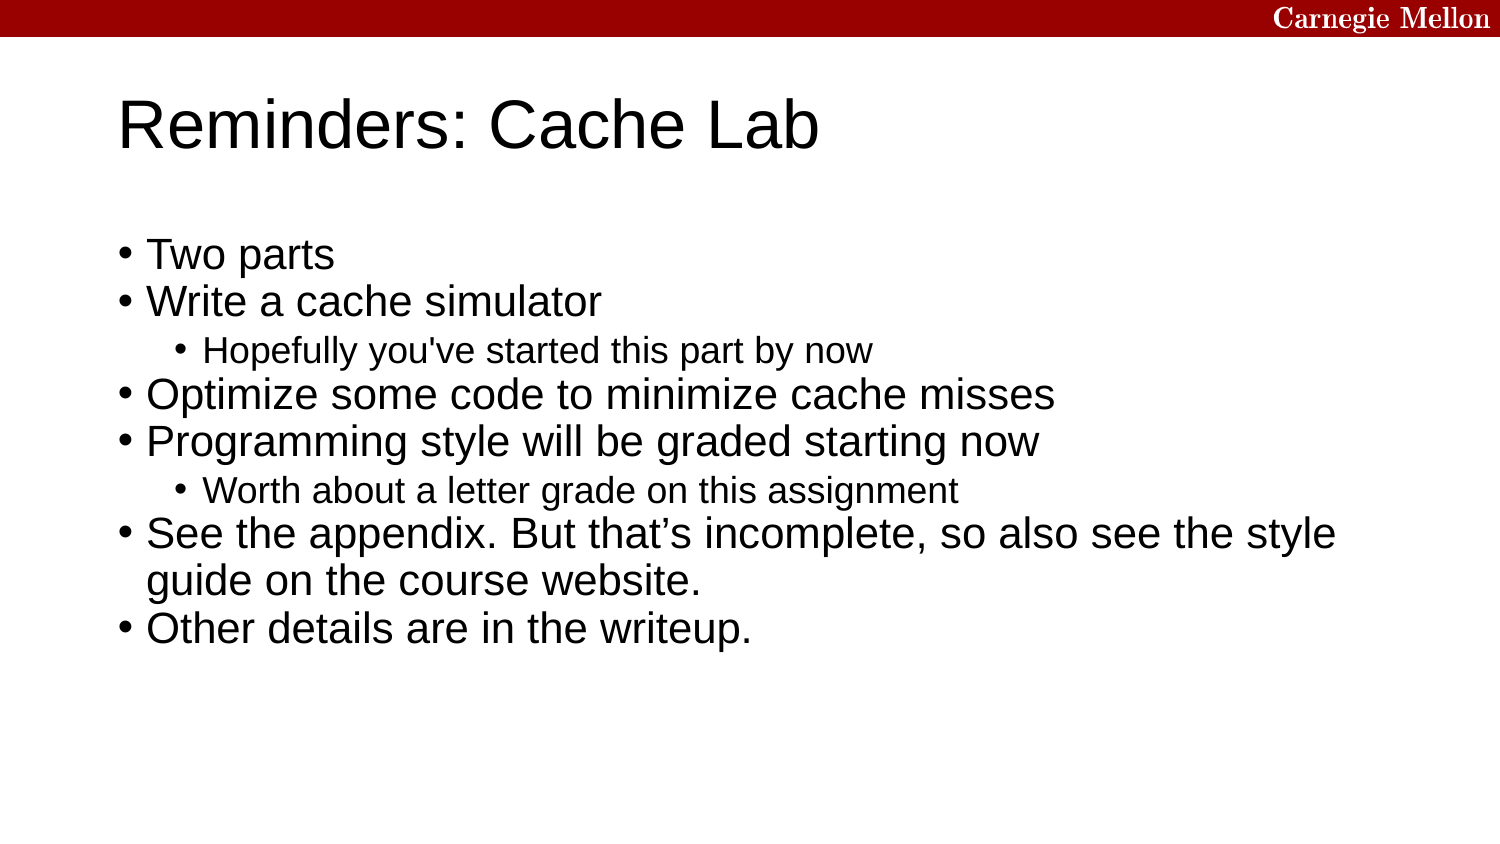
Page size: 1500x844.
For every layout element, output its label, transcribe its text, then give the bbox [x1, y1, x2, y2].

text_box Two parts Write a cache simulator Hopefully you've started this part by now Optimize some code to minimize cache misses Programming style will be graded starting now Worth about a letter grade on this assignment See the appendix. But that’s incomplete, so also see the style guide on the course website. Other details are in the writeup. [103, 224, 1397, 760]
text_box Reminders: Cache Lab [103, 44, 1397, 208]
picture [0, 0, 1500, 844]
